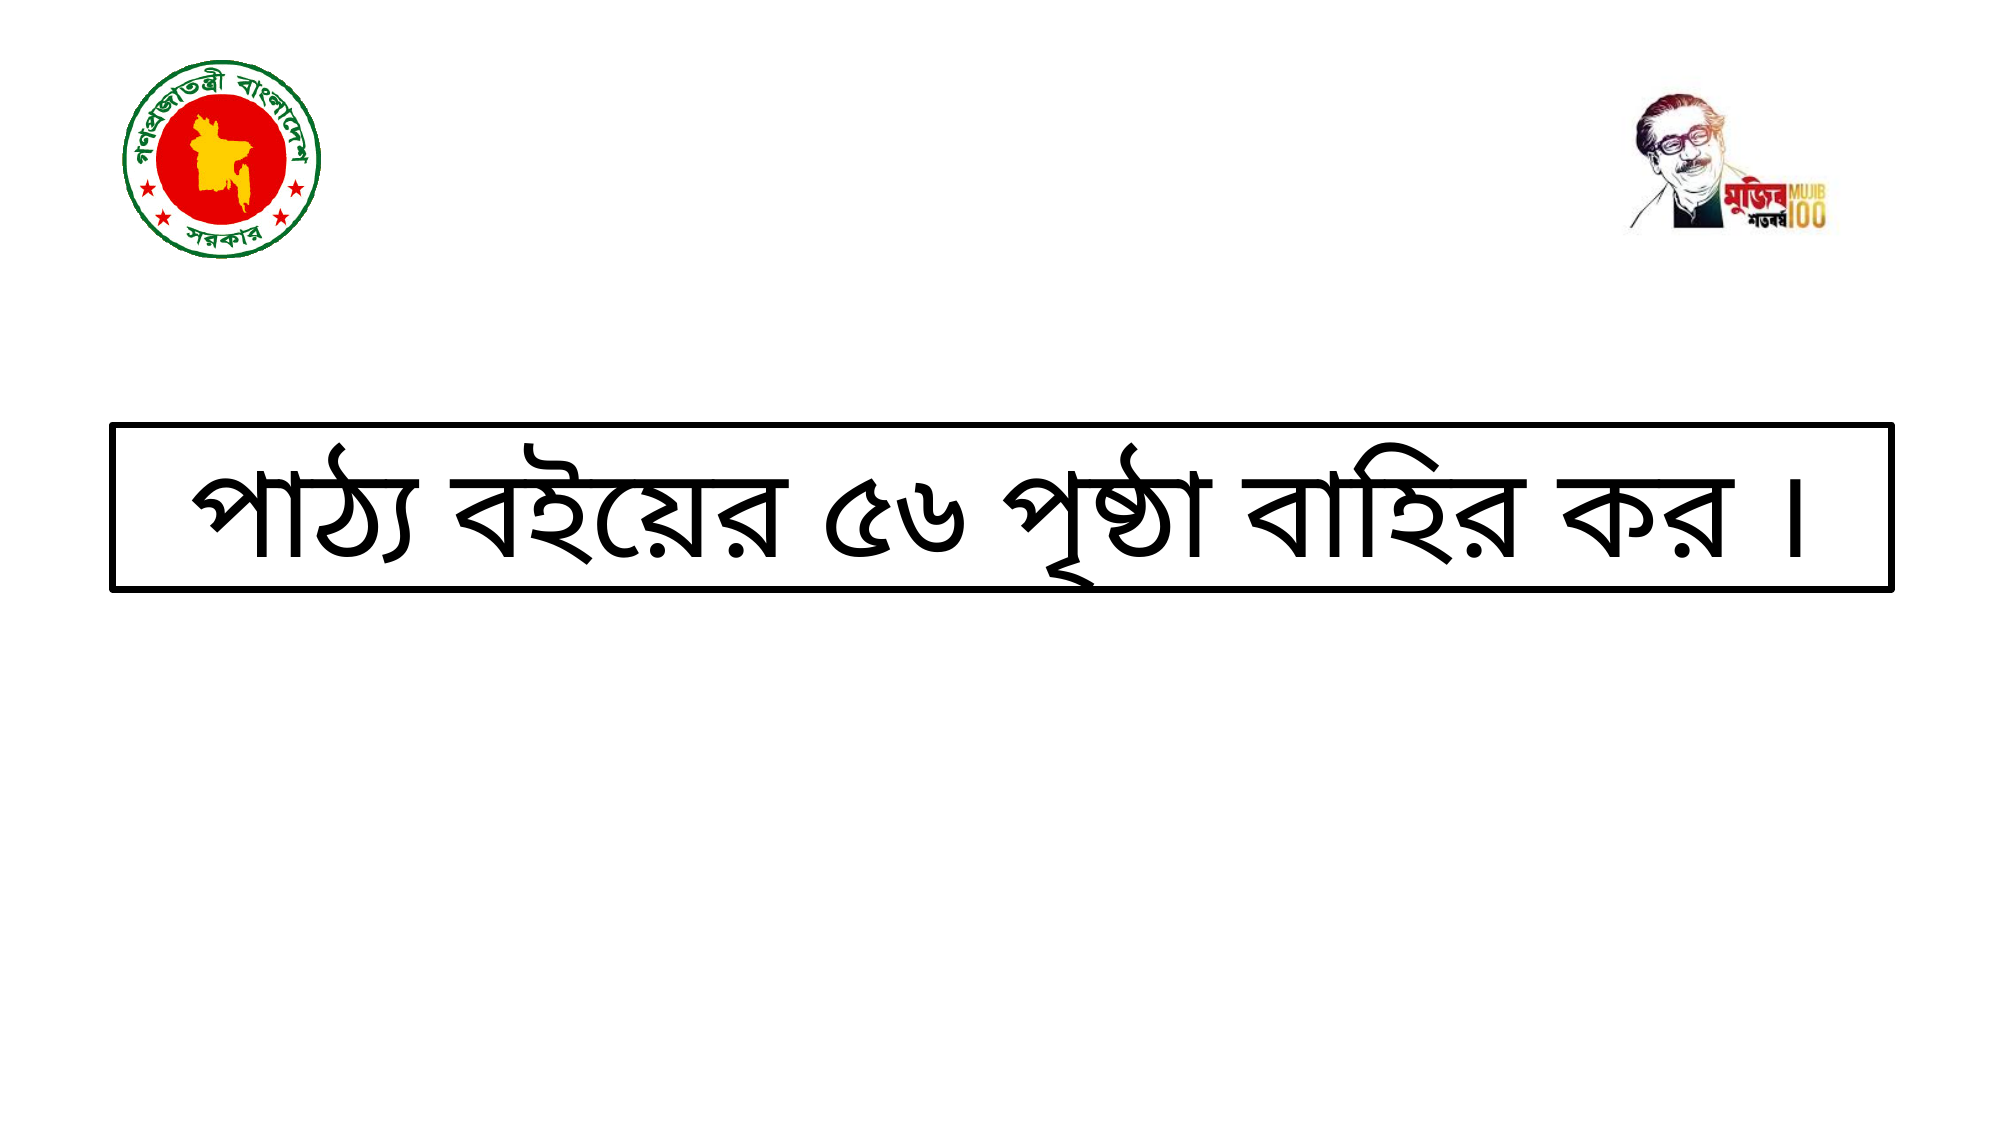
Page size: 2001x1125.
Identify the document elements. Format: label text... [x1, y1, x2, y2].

picture [1542, 57, 1911, 265]
text_box পাঠ্য বইয়ের ৫৬ পৃষ্ঠা বাহির কর । [112, 424, 1892, 590]
picture [112, 57, 329, 265]
